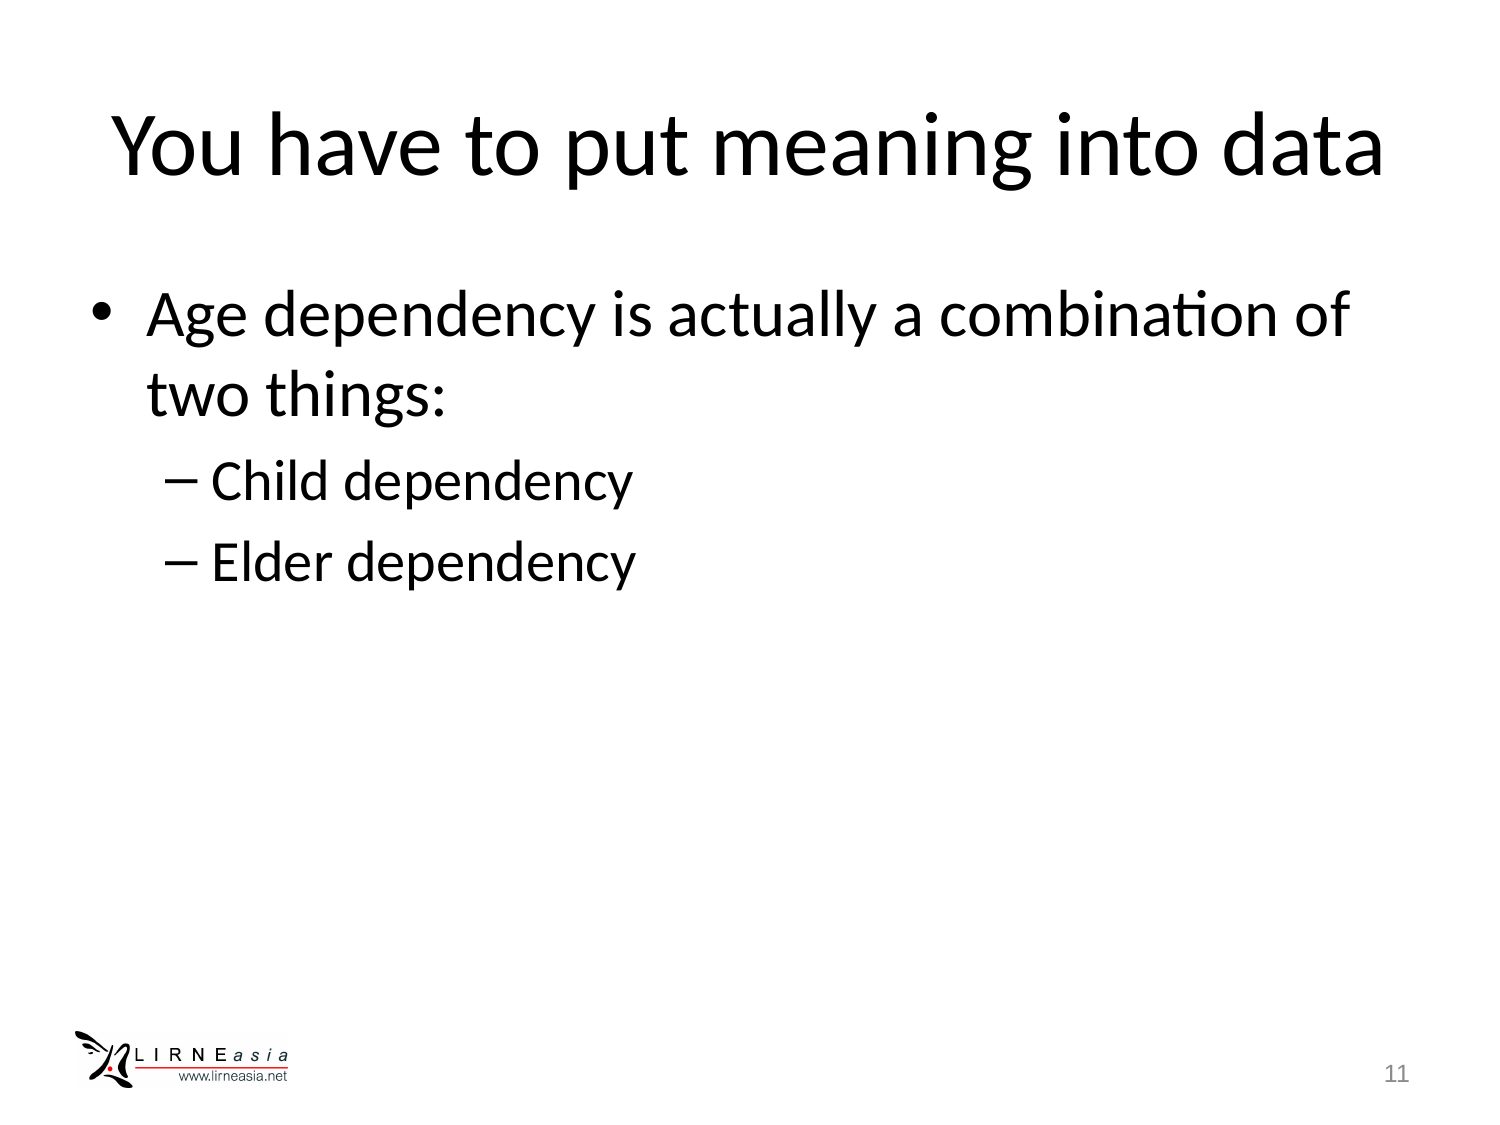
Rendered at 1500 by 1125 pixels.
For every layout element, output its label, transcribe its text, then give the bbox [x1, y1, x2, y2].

picture [75, 1031, 288, 1088]
slide_number 11 [1074, 1042, 1425, 1103]
title You have to put meaning into data [74, 44, 1426, 233]
list Age dependency is actually a combination of two things: Child dependency Elder dependency [74, 262, 1426, 1006]
